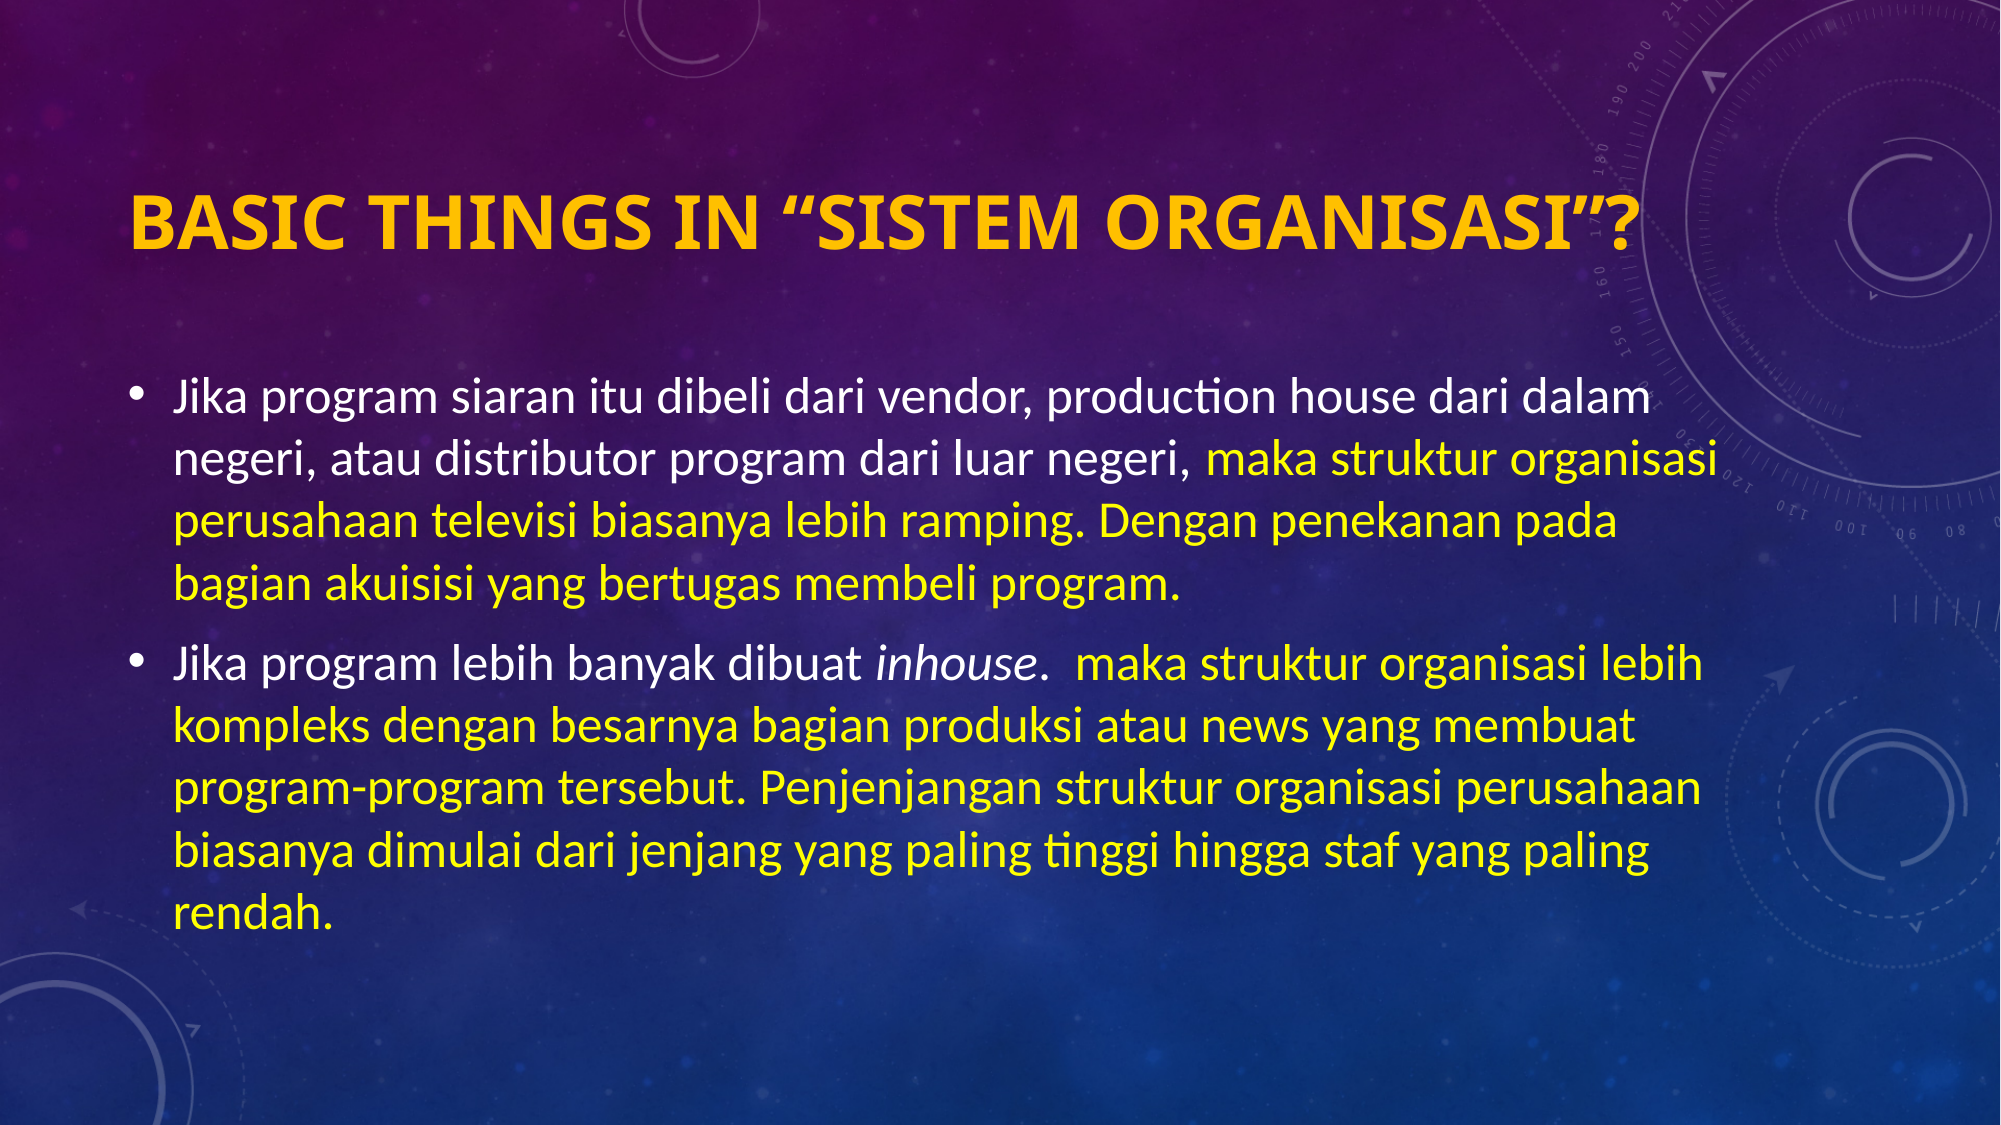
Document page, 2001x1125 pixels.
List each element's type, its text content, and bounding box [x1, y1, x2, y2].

list Jika program siaran itu dibeli dari vendor, production house dari dalam negeri, atau distributor program dari luar negeri, maka struktur organisasi perusahaan televisi biasanya lebih ramping. Dengan penekanan pada bagian akuisisi yang bertugas membeli program. Jika program lebih banyak dibuat inhouse. maka struktur organisasi lebih kompleks dengan besarnya bagian produksi atau news yang membuat program-program tersebut. Penjenjangan struktur organisasi perusahaan biasanya dimulai dari jenjang yang paling tinggi hingga staf yang paling rendah. [112, 351, 1775, 950]
picture [0, 0, 2001, 1125]
title BASIC THINGS IN “SISTEM ORGANISASI”? [112, 99, 1775, 339]
